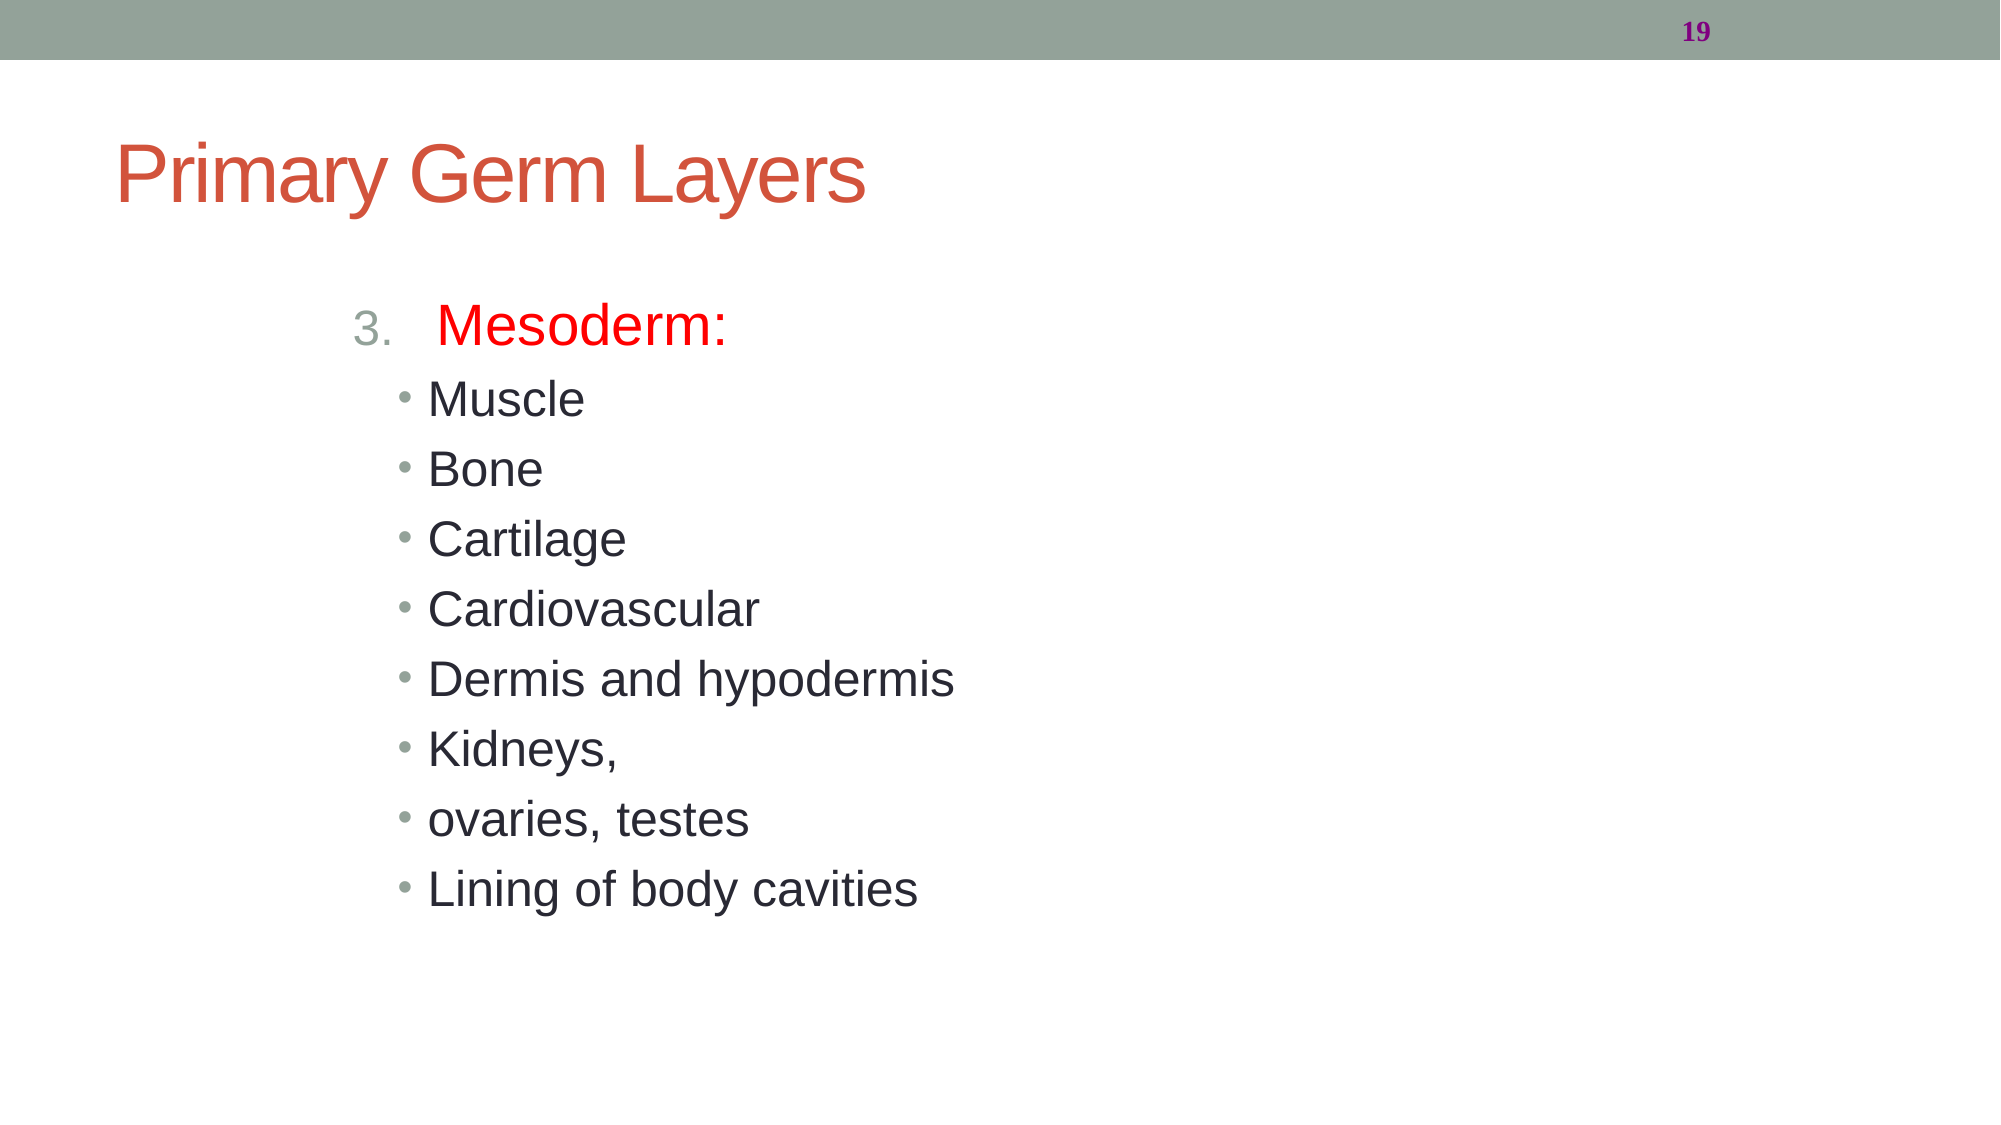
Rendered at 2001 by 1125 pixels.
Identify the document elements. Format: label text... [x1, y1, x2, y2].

title Primary Germ Layers [99, 87, 1900, 250]
slide_number 19 [1666, 3, 1900, 57]
list Mesoderm: Muscle Bone Cartilage Cardiovascular Dermis and hypodermis Kidneys, ovaries, testes Lining of body cavities [337, 279, 1613, 1063]
